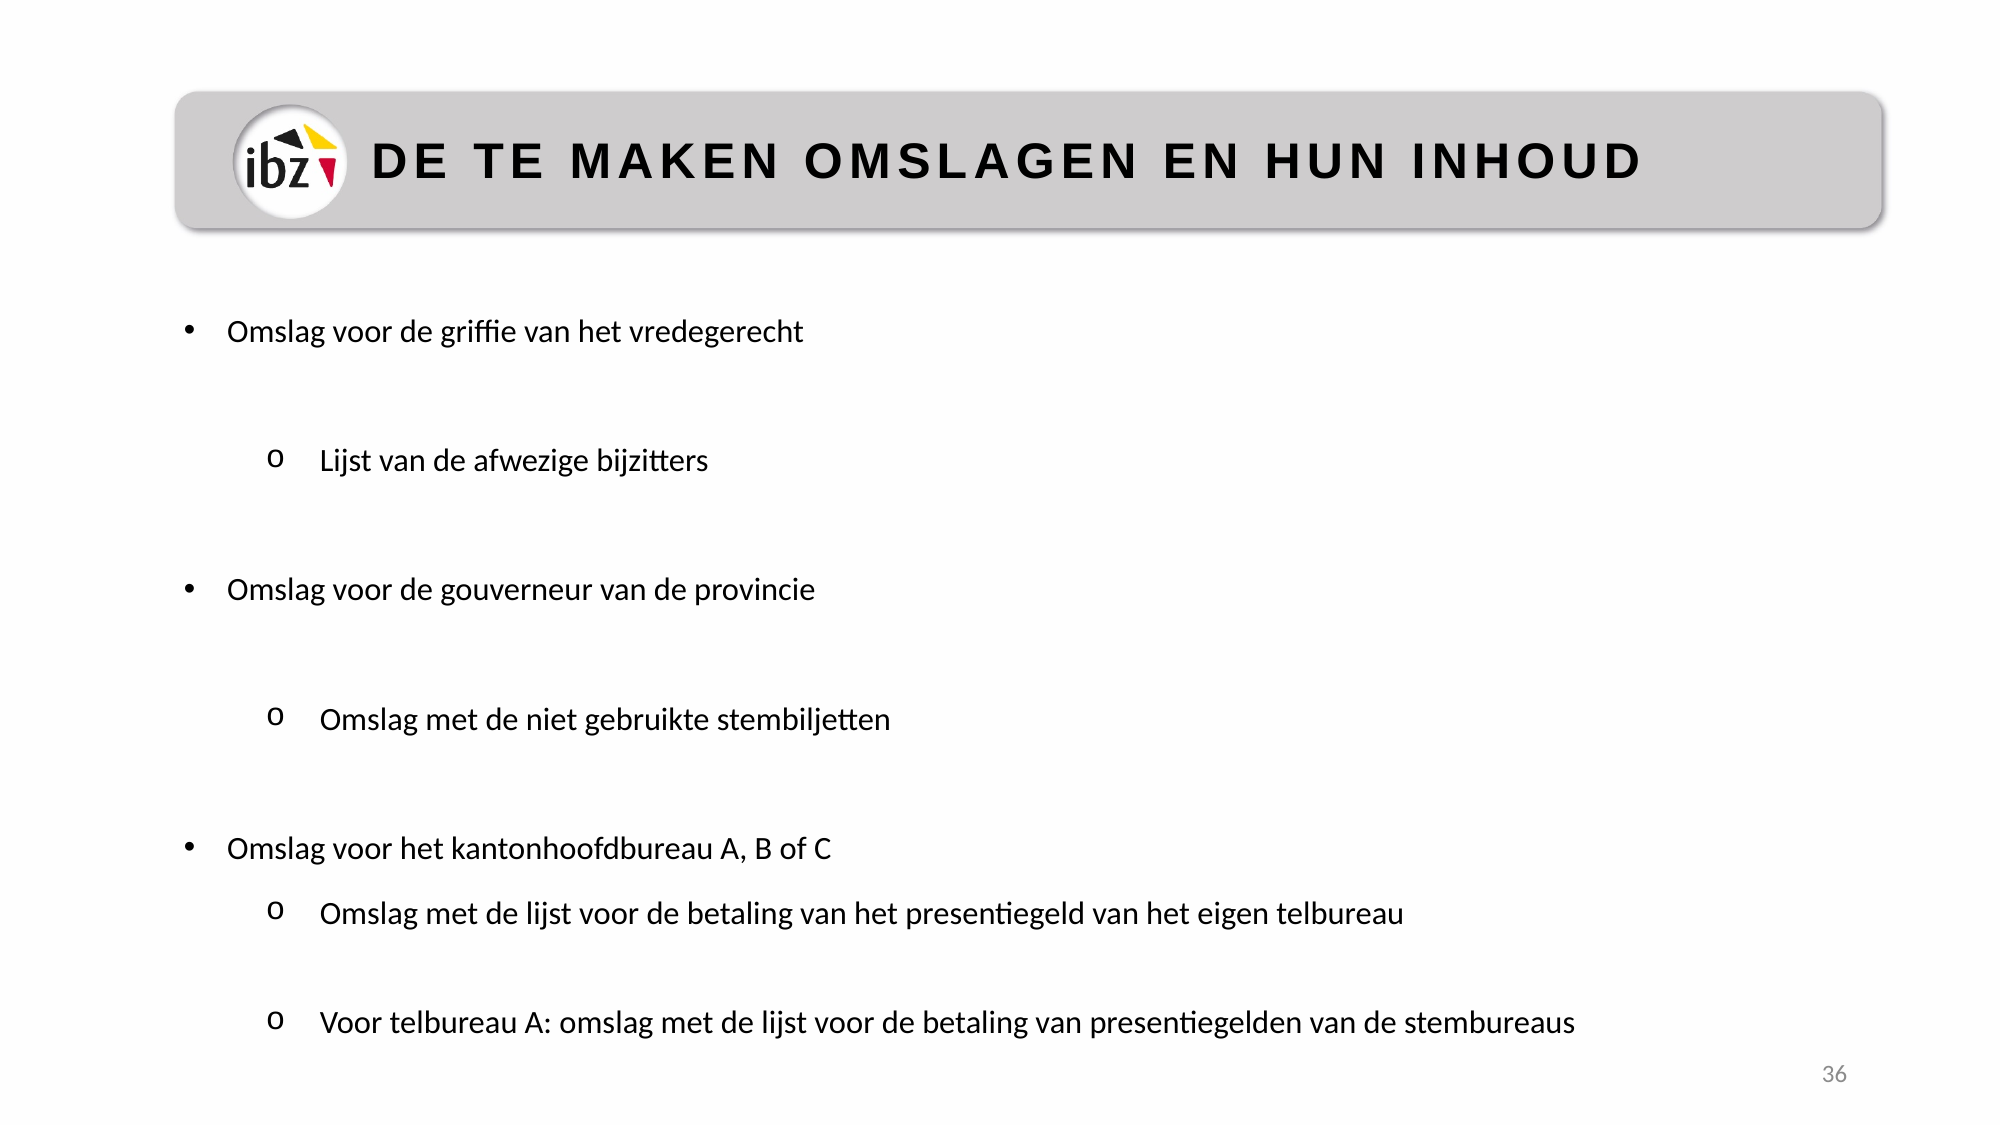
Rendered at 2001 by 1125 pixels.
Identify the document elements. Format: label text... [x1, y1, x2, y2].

picture [168, 85, 1894, 241]
text_box Omslag voor de griffie van het vredegerecht Lijst van de afwezige bijzitters Omslag voor de gouverneur van de provincie Omslag met de niet gebruikte stembiljetten Omslag voor het kantonhoofdbureau A, B of C Omslag met de lijst voor de betaling van het presentiegeld van het eigen telbureau Voor telbureau A: omslag met de lijst voor de betaling van presentiegelden van de stembureaus [168, 241, 1894, 1103]
